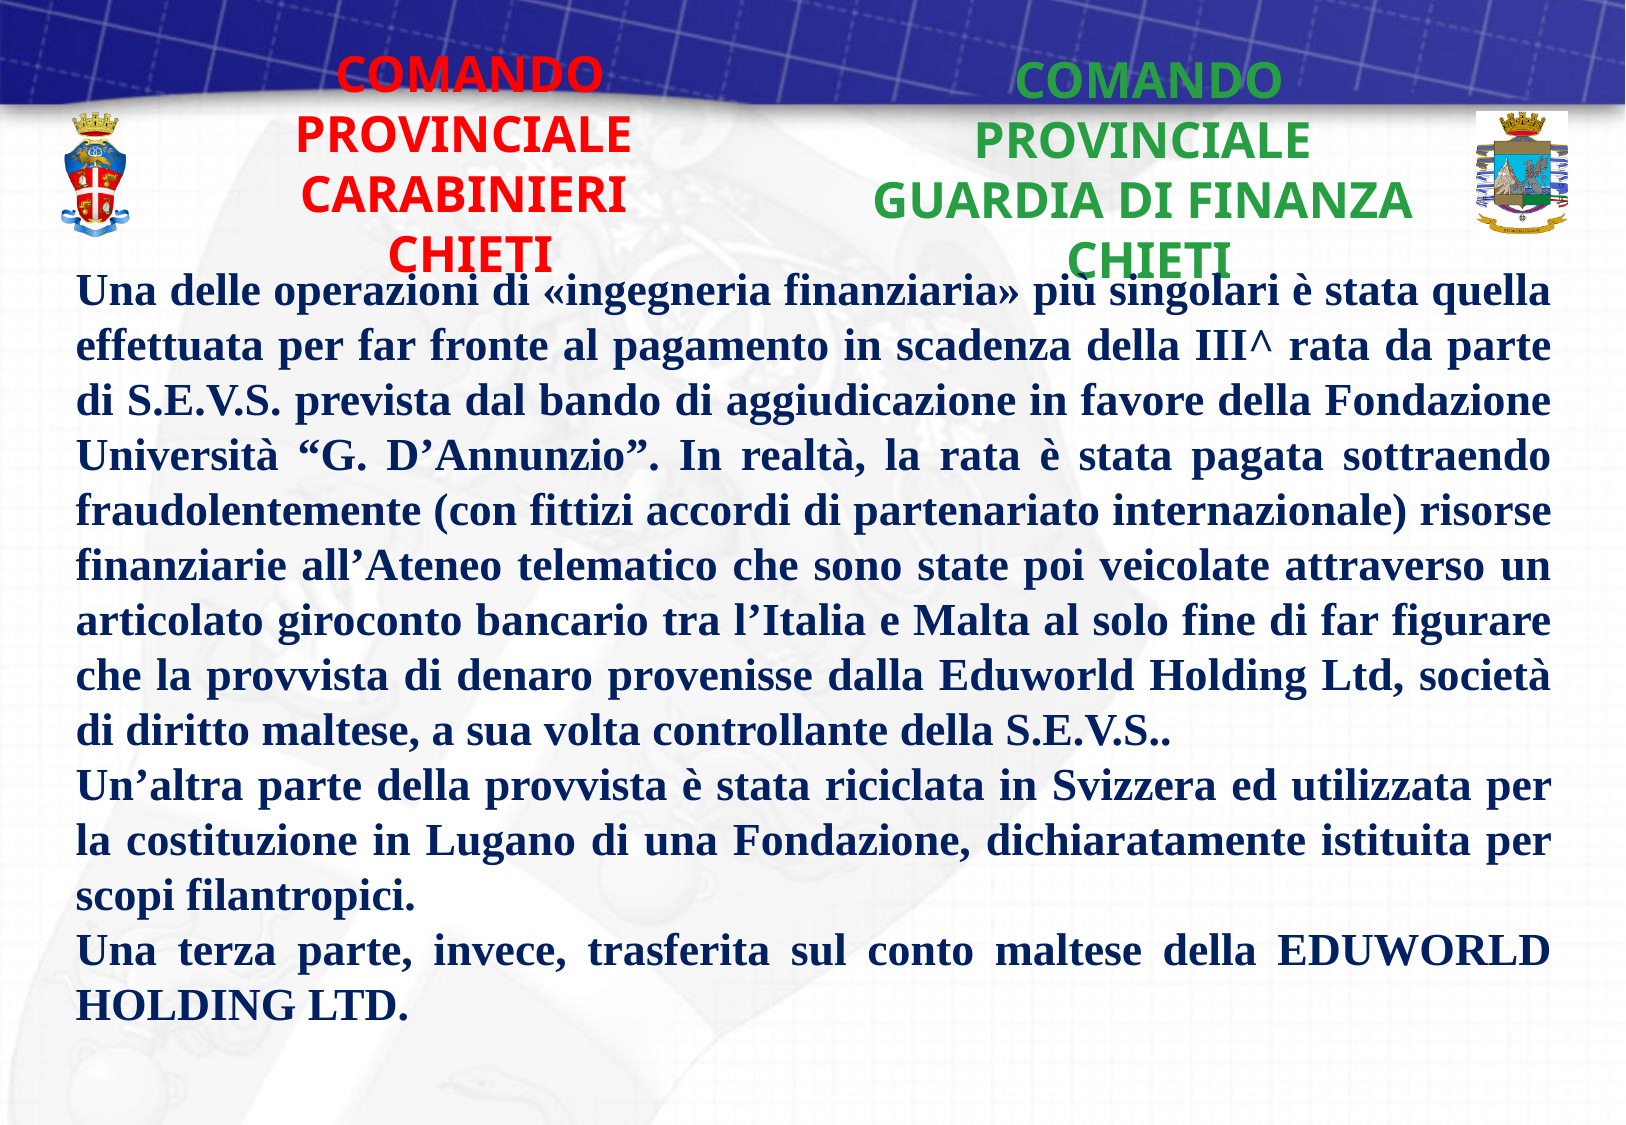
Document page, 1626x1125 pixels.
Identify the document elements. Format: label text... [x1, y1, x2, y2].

text_box Comando Provinciale Guardia di Finanza Chieti [847, 41, 1451, 252]
picture [0, 0, 1626, 1125]
text_box Comando Provinciale Carabinieri Chieti [174, 35, 766, 252]
text_box Una delle operazioni di «ingegneria finanziaria» più singolari è stata quella effettuata per far fronte al pagamento in scadenza della III^ rata da parte di S.E.V.S. prevista dal bando di aggiudicazione in favore della Fondazione Università “G. D’Annunzio”. In realtà, la rata è stata pagata sottraendo fraudolentemente (con fittizi accordi di partenariato internazionale) risorse finanziarie all’Ateneo telematico che sono state poi veicolate attraverso un articolato giroconto bancario tra l’Italia e Malta al solo fine di far figurare che la provvista di denaro provenisse dalla Eduworld Holding Ltd, società di diritto maltese, a sua volta controllante della S.E.V.S.. Un’altra parte della provvista è stata riciclata in Svizzera ed utilizzata per la costituzione in Lugano di una Fondazione, dichiaratamente istituita per scopi filantropici. Una terza parte, invece, trasferita sul conto maltese della EDUWORLD HOLDING LTD. [60, 252, 1568, 1037]
